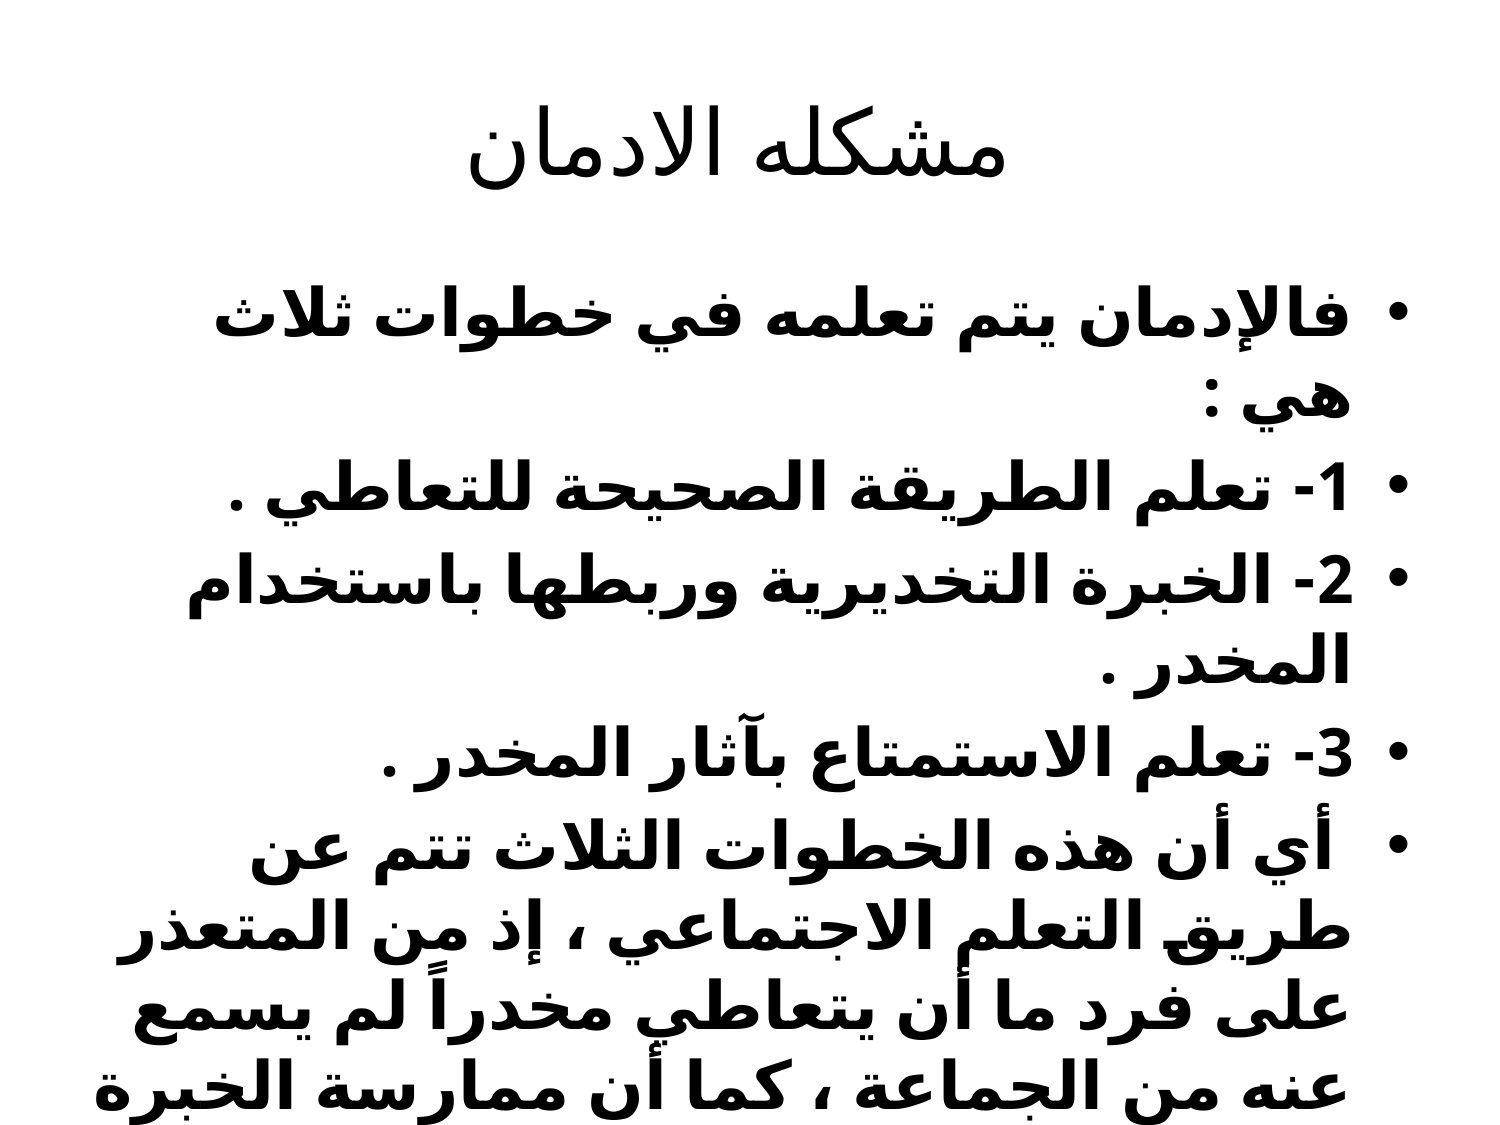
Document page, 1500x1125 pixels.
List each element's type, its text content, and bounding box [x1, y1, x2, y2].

list فالإدمان يتم تعلمه في خطوات ثلاث هي : 1- تعلم الطريقة الصحيحة للتعاطي . 2- الخبرة التخديرية وربطها باستخدام المخدر . 3- تعلم الاستمتاع بآثار المخدر . أي أن هذه الخطوات الثلاث تتم عن طريق التعلم الاجتماعي ، إذ من المتعذر على فرد ما أن يتعاطي مخدراً لم يسمع عنه من الجماعة ، كما أن ممارسة الخبرة التخديرية وتعلم الاستمتاع بها يتم وسط جماعة أيضا . [75, 262, 1425, 1005]
title مشكله الادمان [75, 45, 1425, 233]
